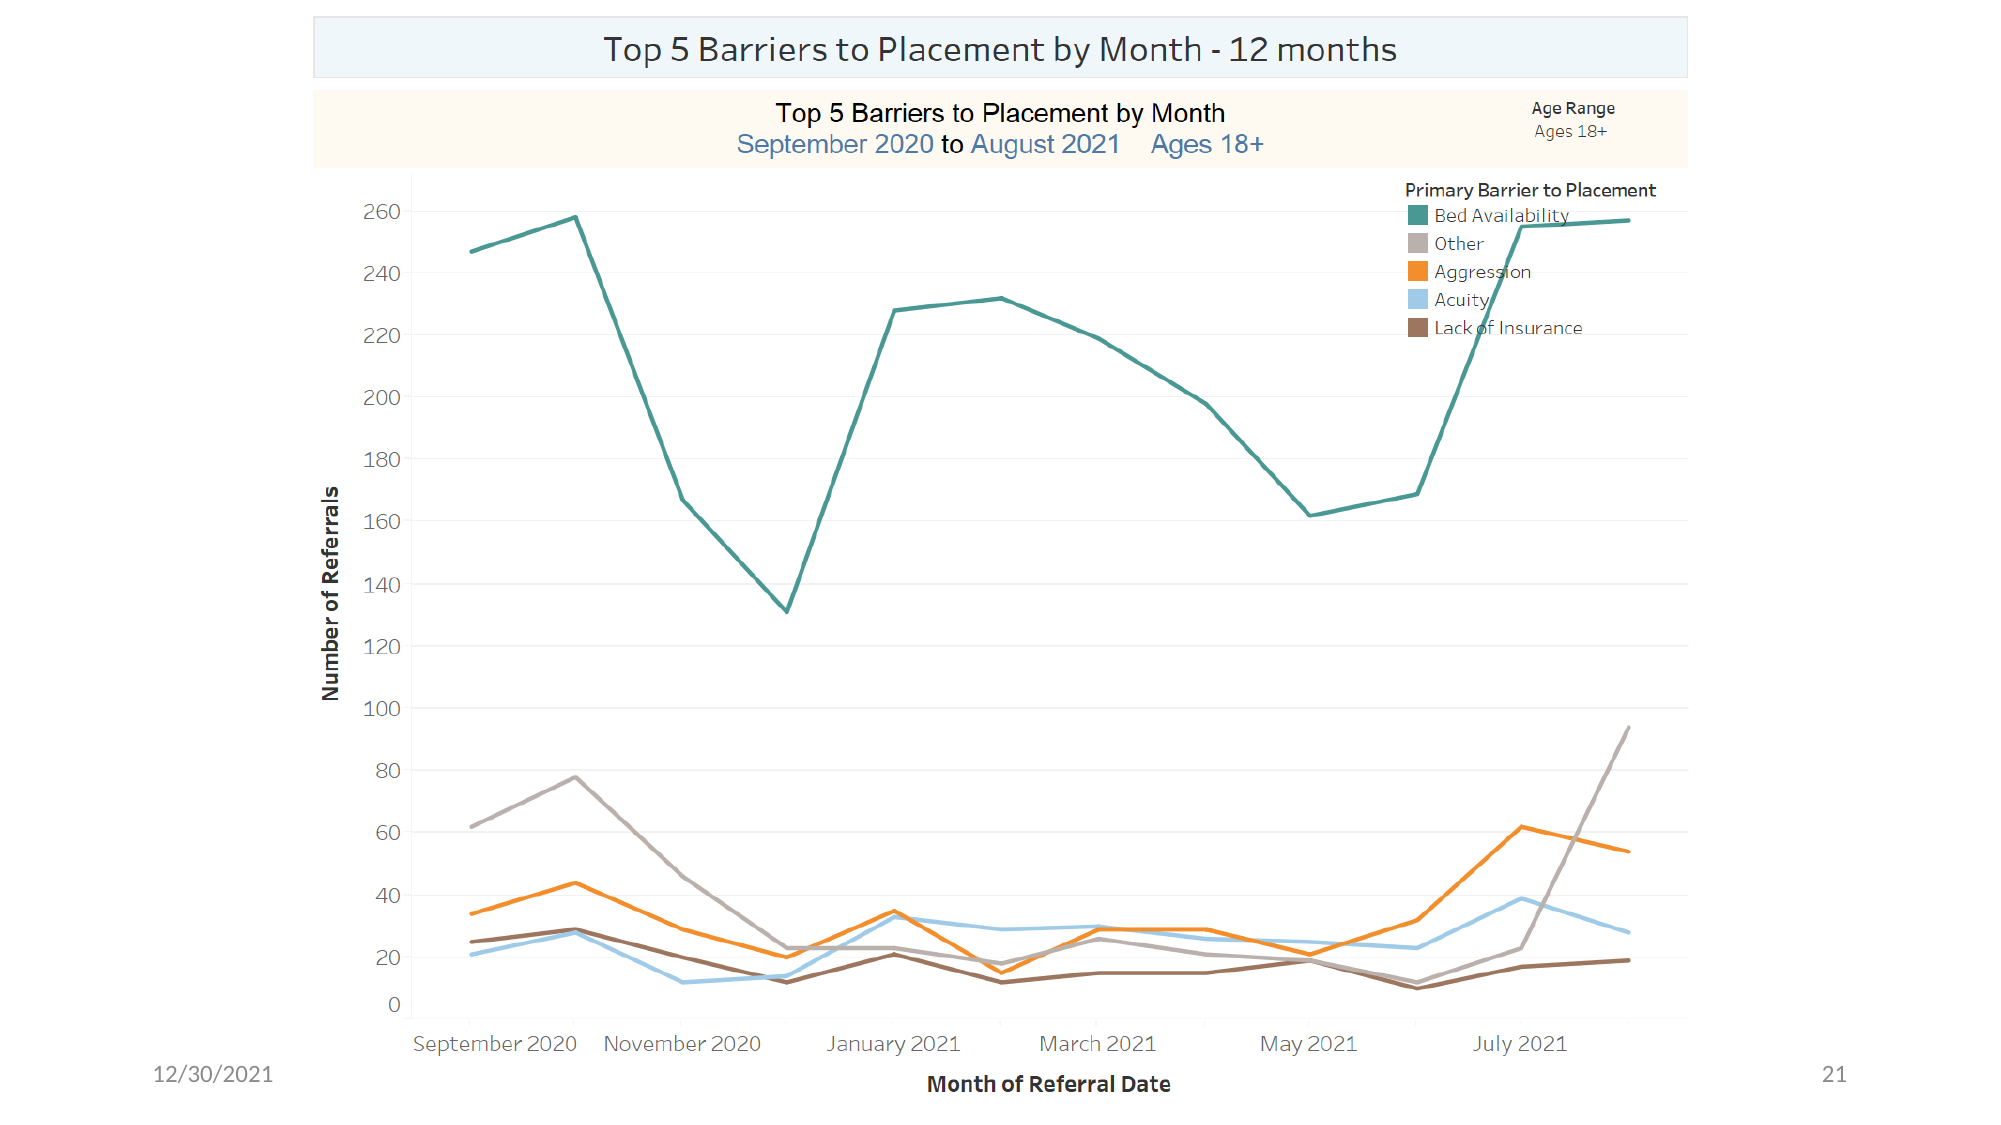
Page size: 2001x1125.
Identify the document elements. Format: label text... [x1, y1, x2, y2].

slide_number 21 [1704, 1042, 1863, 1103]
picture [296, 0, 1704, 1125]
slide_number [137, 1042, 296, 1103]
